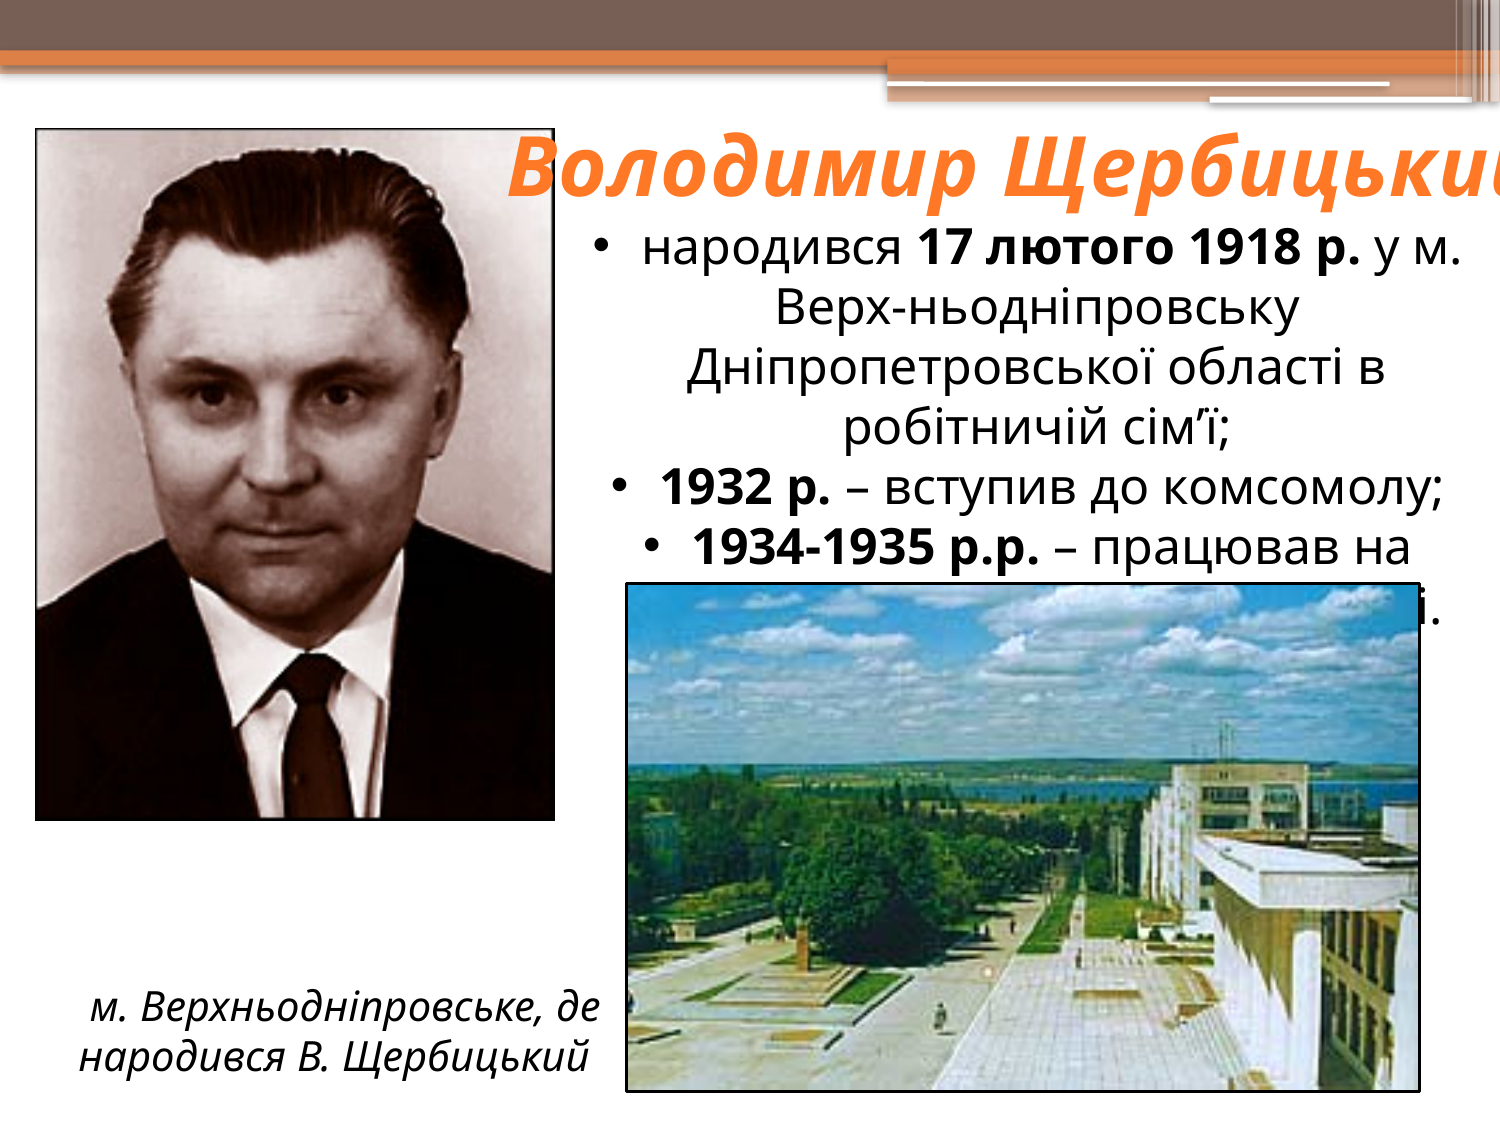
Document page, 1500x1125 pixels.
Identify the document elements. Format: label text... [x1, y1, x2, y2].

text_box м. Верхньодніпровське, де народився В. Щербицький [23, 972, 616, 1088]
picture [34, 128, 556, 821]
text_box Володимир Щербицький [491, 105, 1500, 221]
picture [627, 584, 1419, 1091]
text_box народився 17 лютого 1918 р. у м. Верх-ньодніпровську Дніпропетровської області в робітничій сім’ї; 1932 р. – вступив до комсомолу; 1934-1935 р.р. – працював на оплатній комсомольській посаді. [574, 221, 1500, 642]
